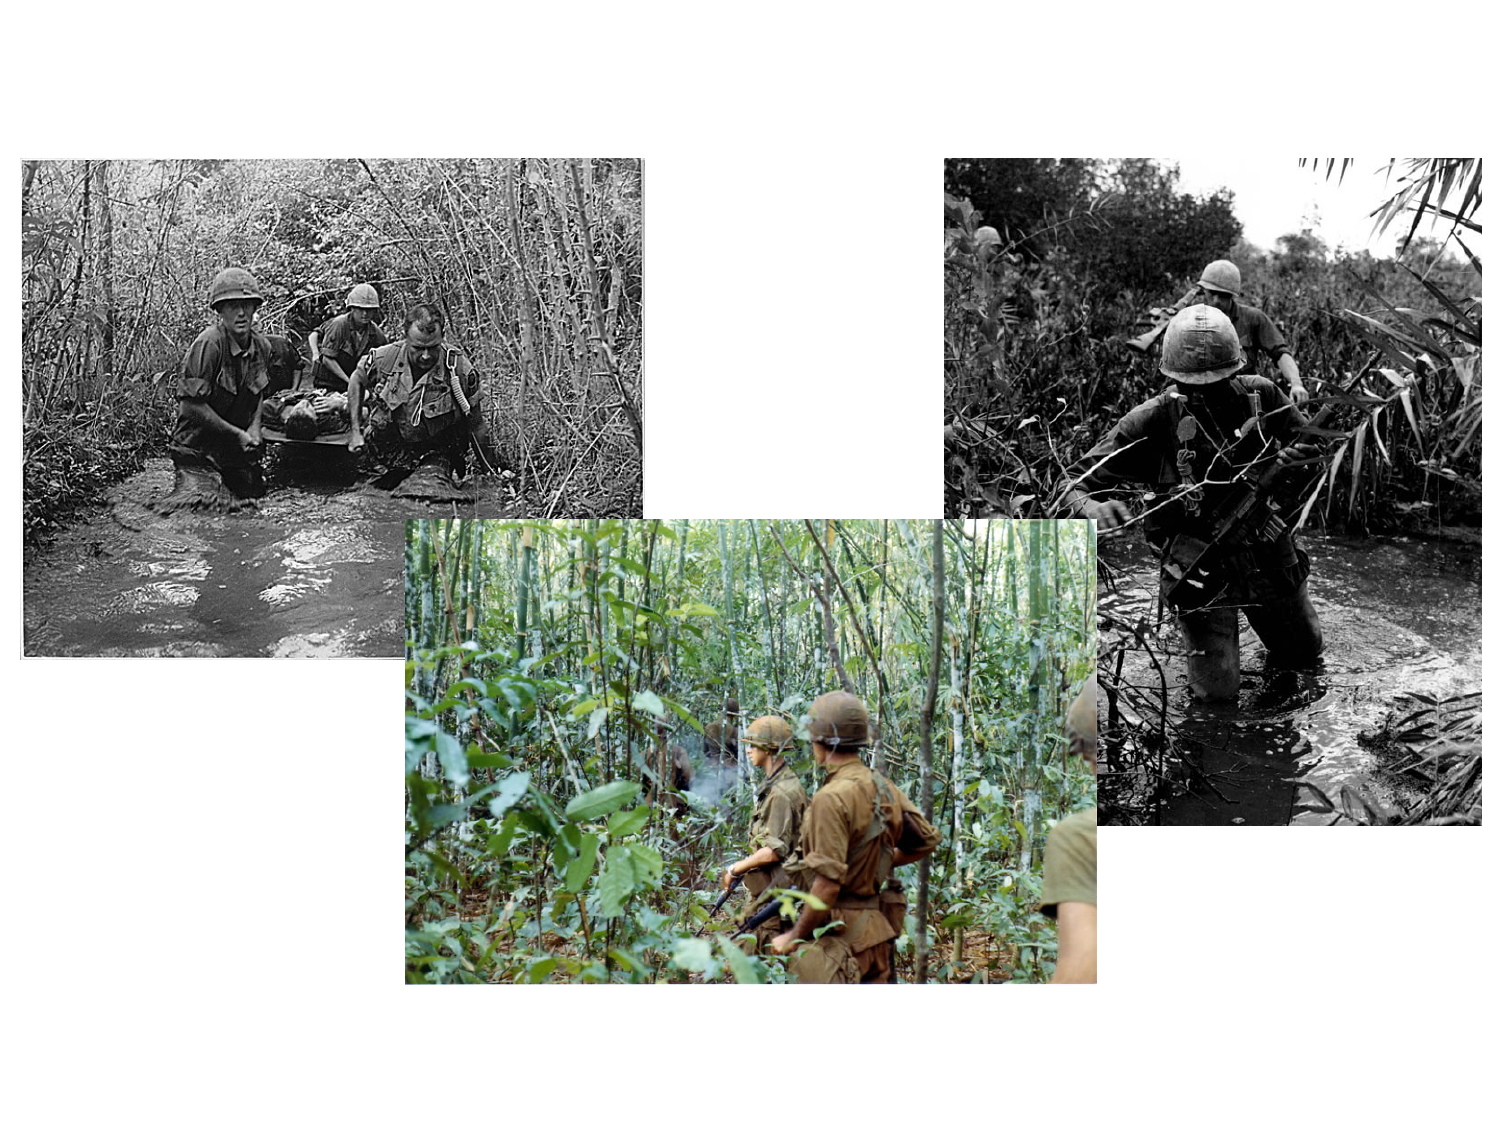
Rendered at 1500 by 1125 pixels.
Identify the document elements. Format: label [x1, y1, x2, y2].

picture [19, 158, 1482, 985]
